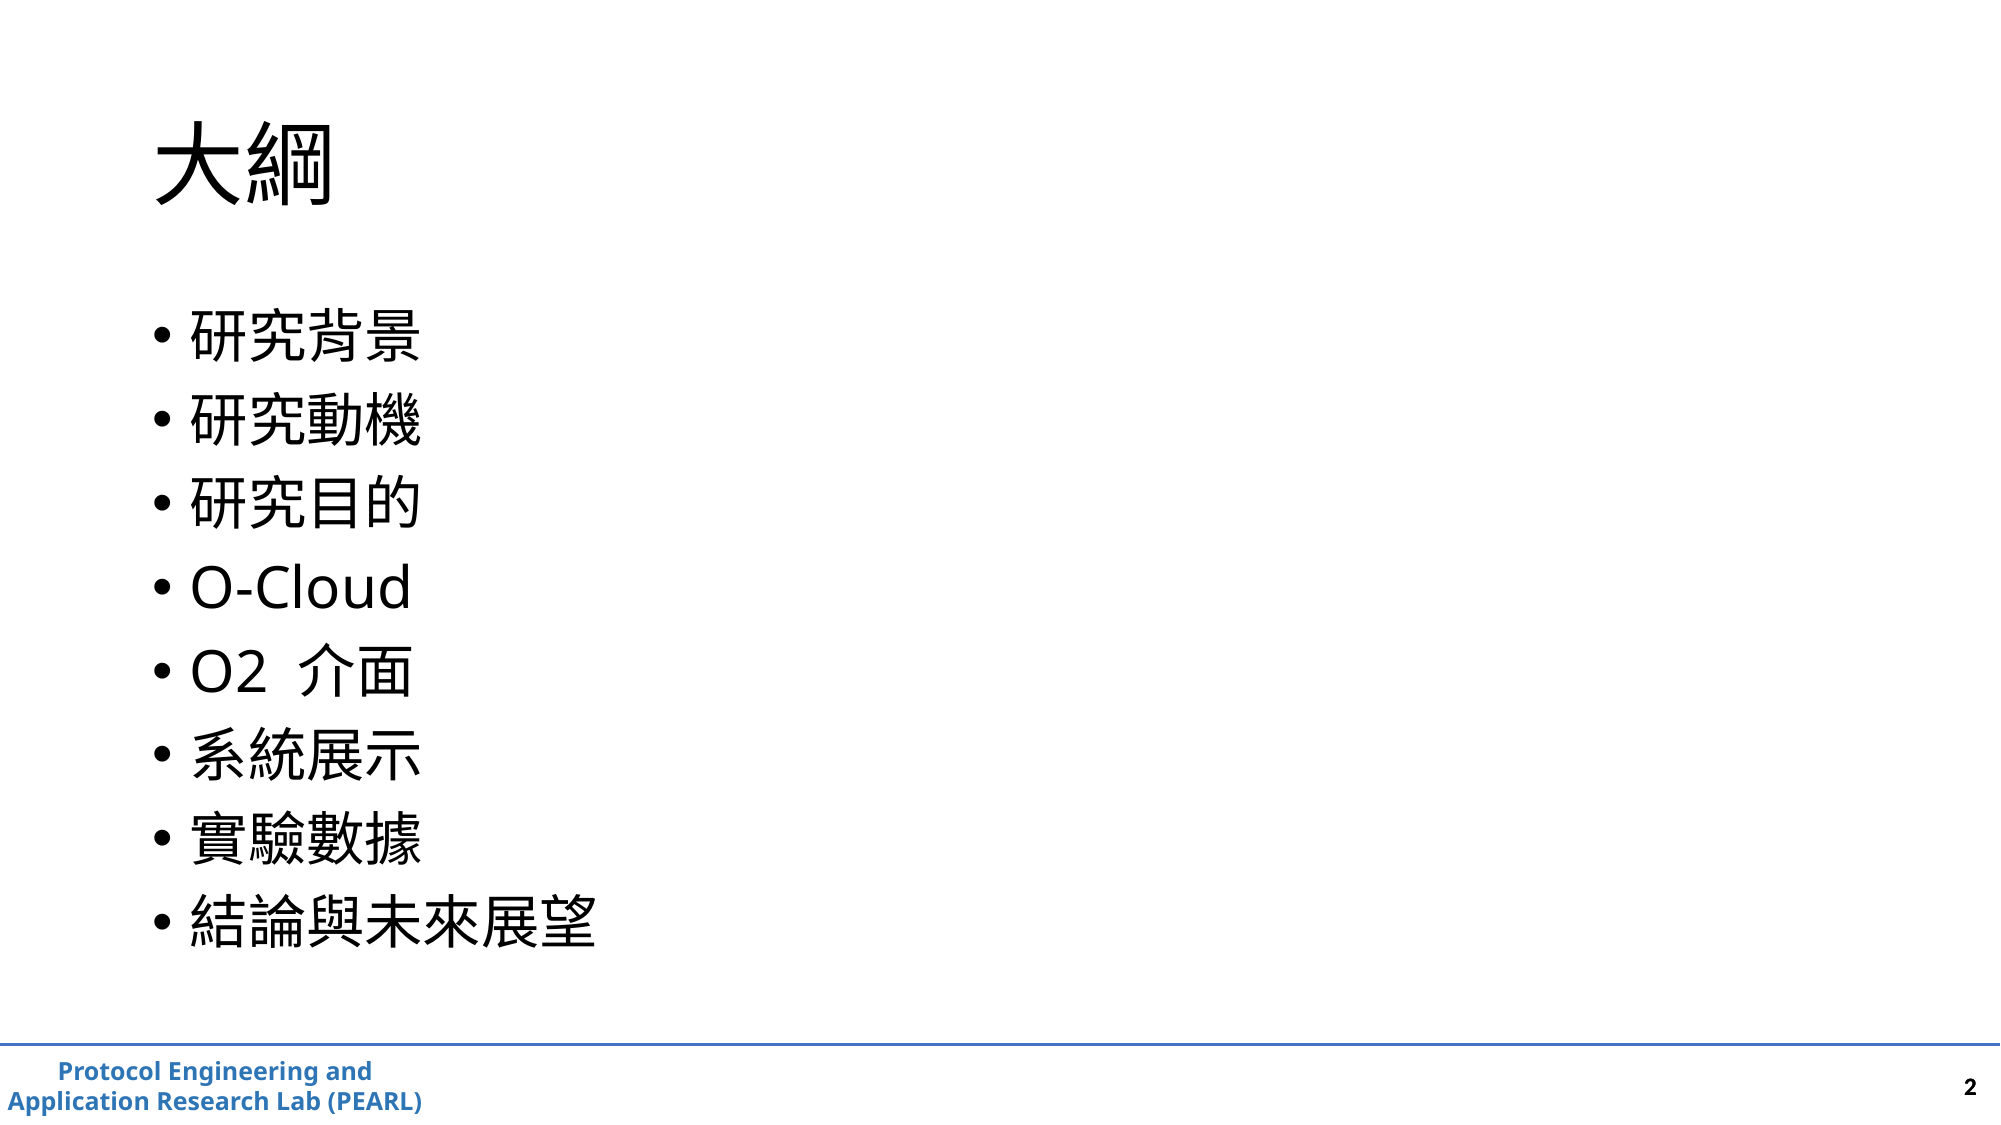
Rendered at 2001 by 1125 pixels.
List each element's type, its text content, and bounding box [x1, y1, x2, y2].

list 研究背景 研究動機 研究目的 O-Cloud O2 介面 系統展示 實驗數據 結論與未來展望 [137, 299, 1863, 1014]
title 大綱 [137, 59, 1863, 278]
